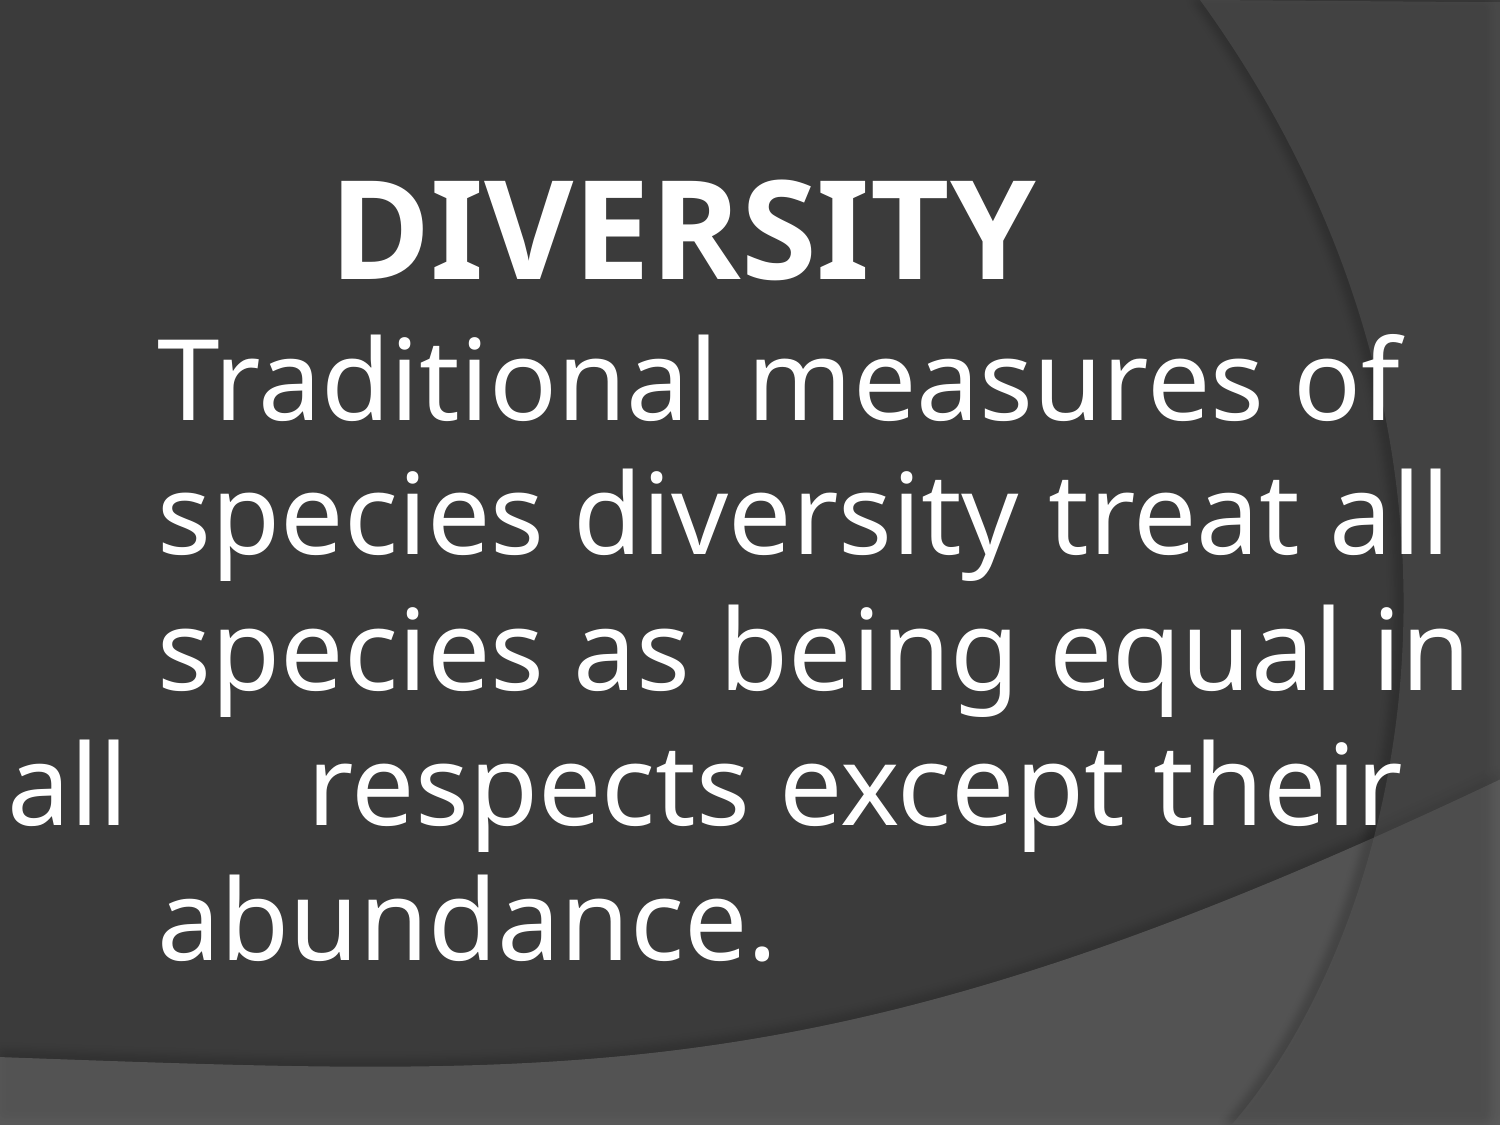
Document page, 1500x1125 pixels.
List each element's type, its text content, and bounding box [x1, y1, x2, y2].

title DIVERSITY Traditional measures of species diversity treat all species as being equal in all respects except their abundance. [0, 0, 1500, 1125]
